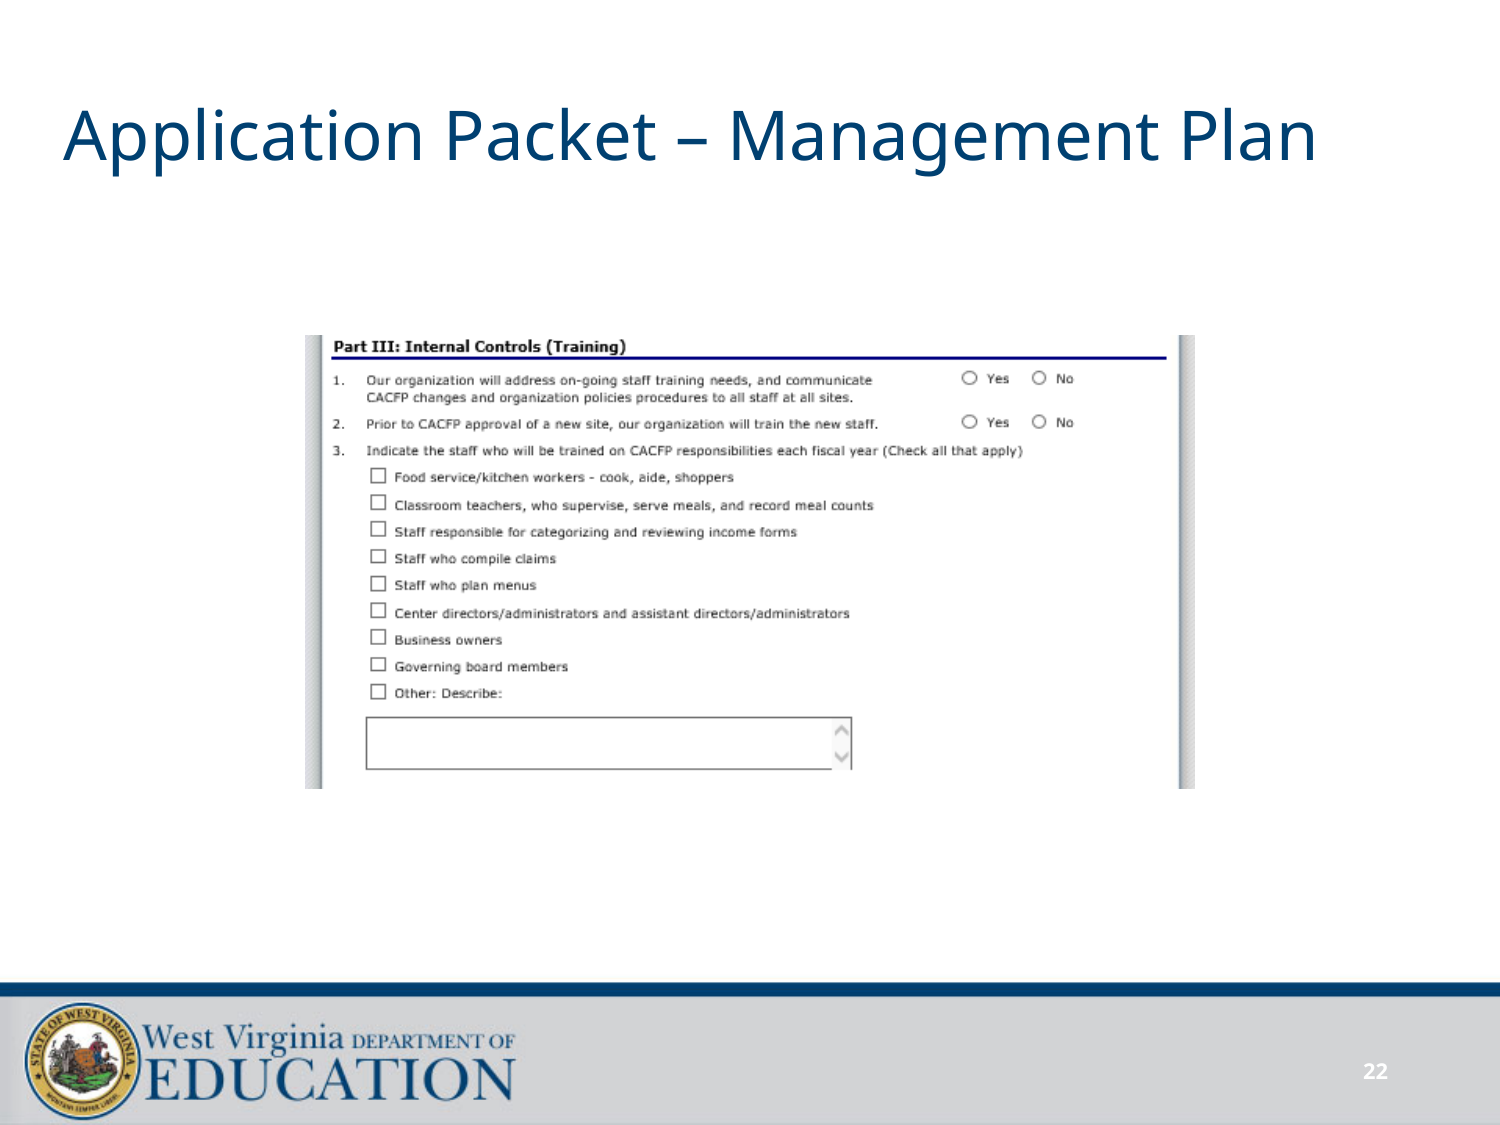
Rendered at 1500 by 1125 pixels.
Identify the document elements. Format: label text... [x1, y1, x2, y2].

title Application Packet – Management Plan [49, 23, 1448, 254]
picture [0, 0, 1500, 1125]
slide_number 22 [1303, 1042, 1448, 1103]
